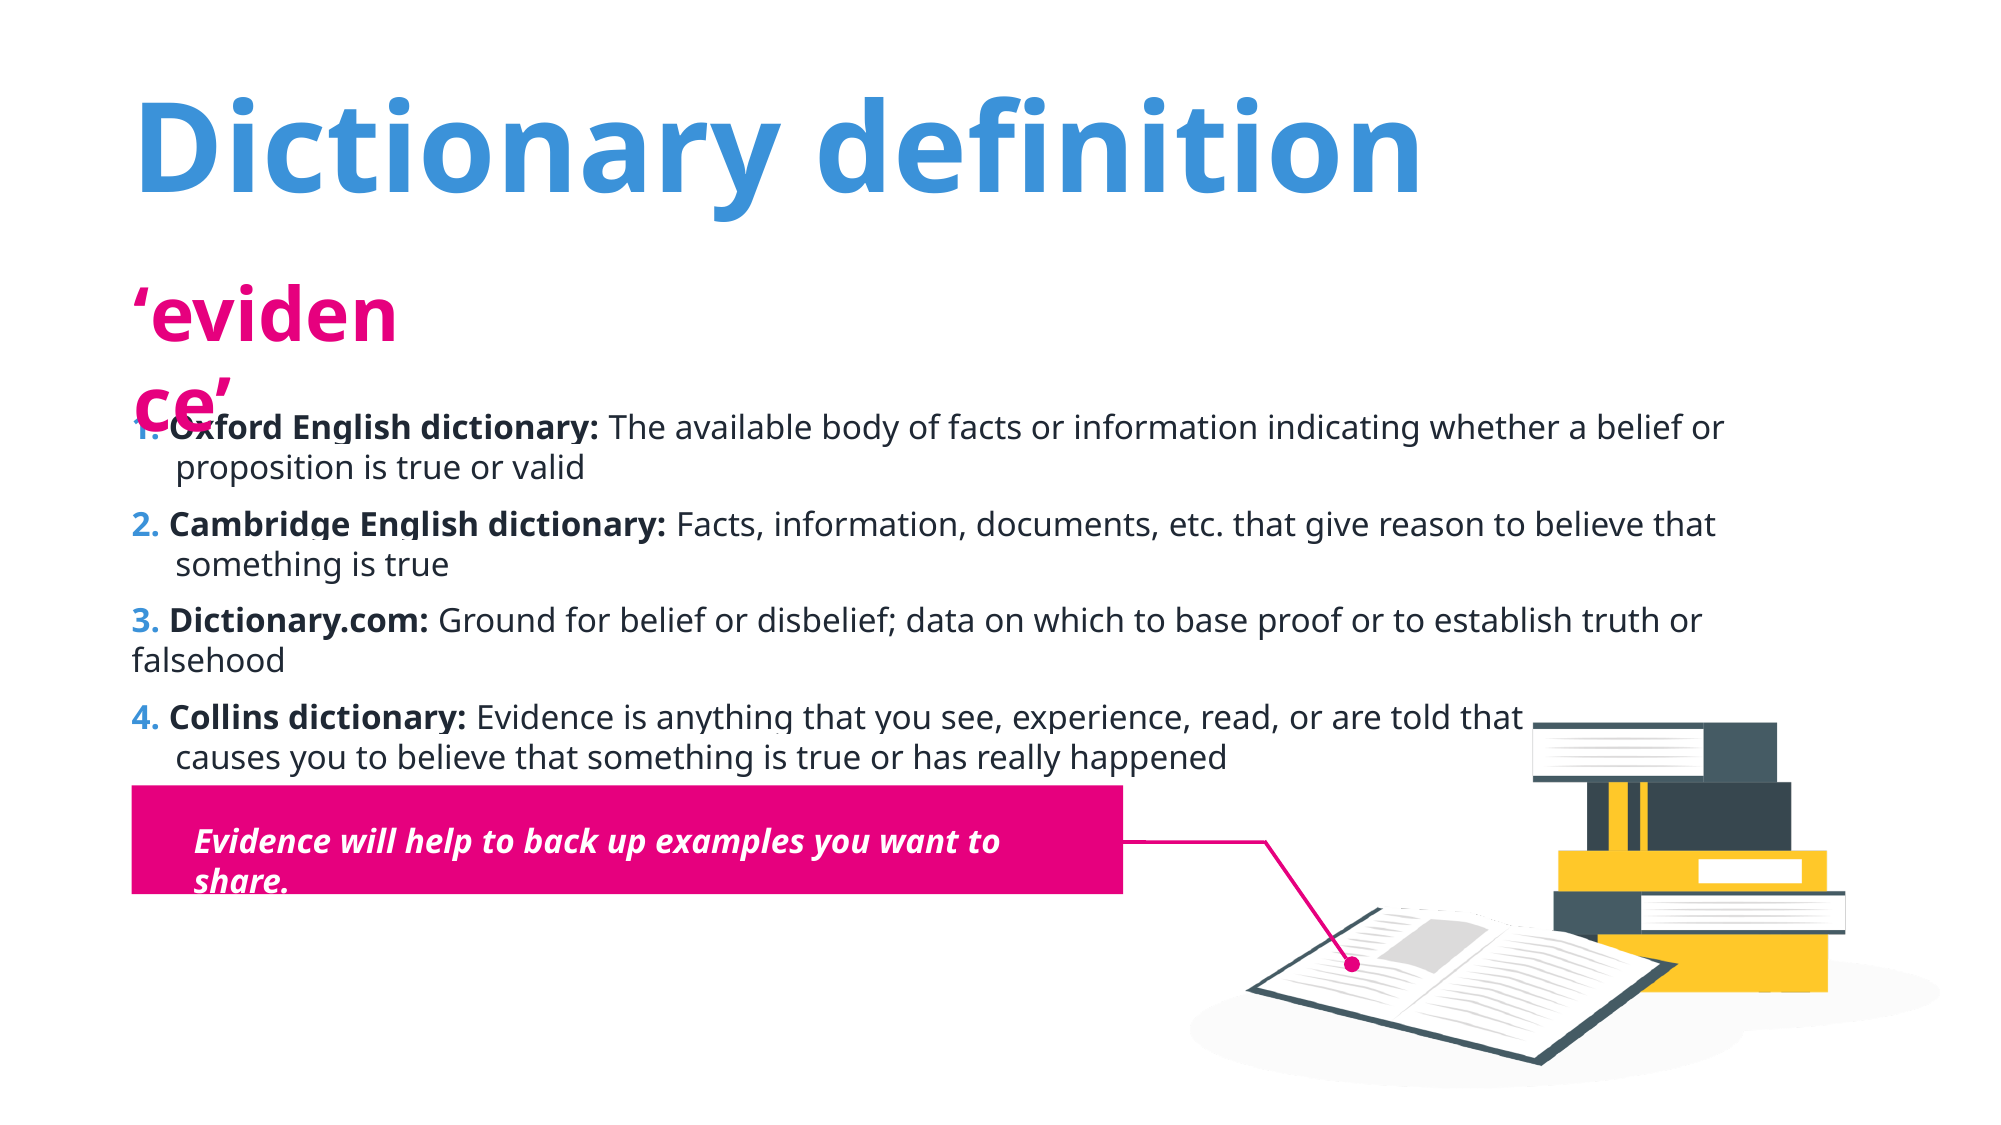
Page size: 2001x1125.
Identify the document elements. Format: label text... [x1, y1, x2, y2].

picture [1122, 439, 2000, 1125]
text_box [130, 784, 1122, 896]
text_box Dictionary definition [131, 78, 1178, 220]
text_box ‘evidence’ [133, 266, 428, 447]
text_box 1. Oxford English dictionary: The available body of facts or information indicating whether a belief or proposition is true or valid 2. Cambridge English dictionary: Facts, information, documents, etc. that give reason to believe that something is true 3. Dictionary.com: Ground for belief or disbelief; data on which to base proof or to establish truth or falsehood 4. Collins dictionary: Evidence is anything that you see, experience, read, or are told that causes you to believe that something is true or has really happened [131, 406, 1777, 784]
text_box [1263, 840, 1347, 960]
text_box Evidence will help to back up examples you want to share. [193, 820, 1086, 901]
